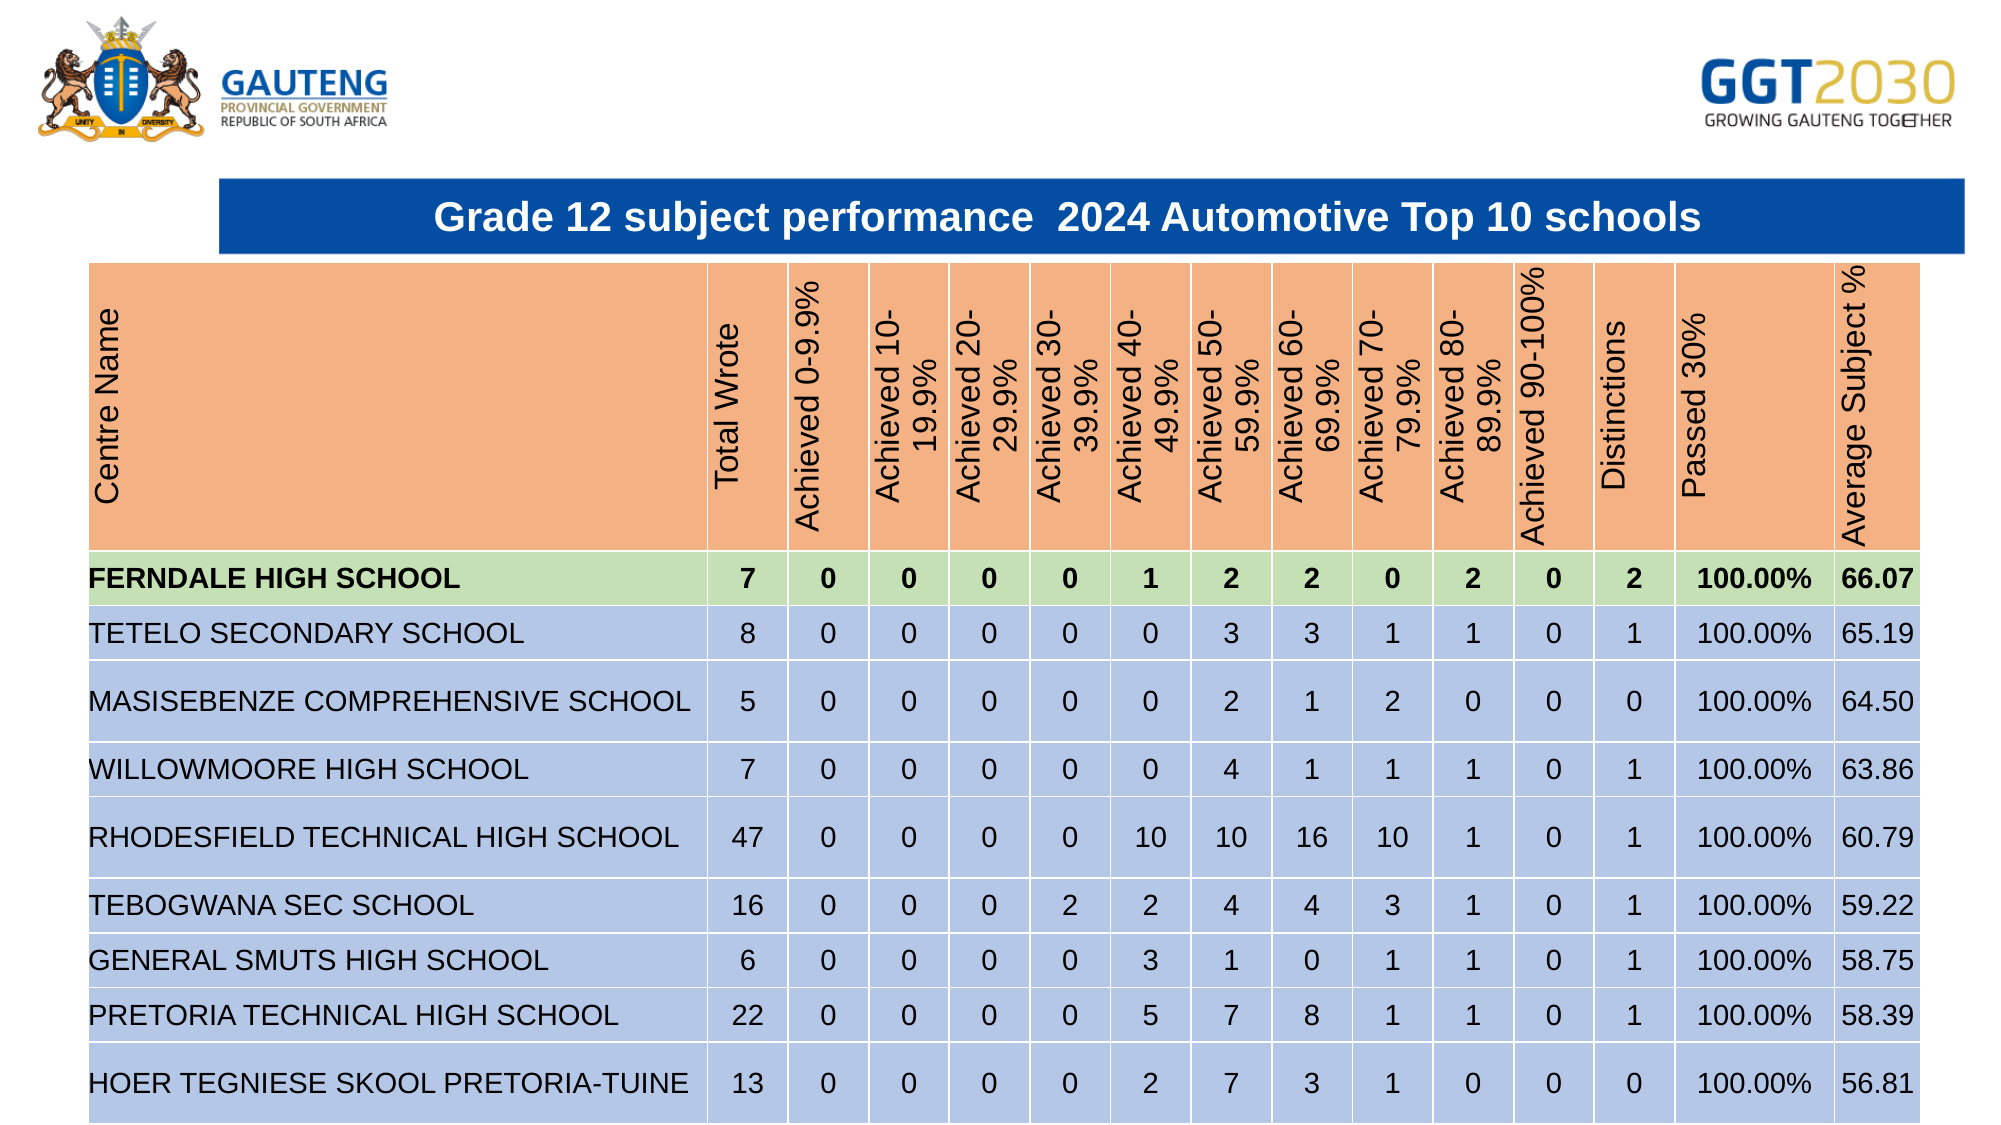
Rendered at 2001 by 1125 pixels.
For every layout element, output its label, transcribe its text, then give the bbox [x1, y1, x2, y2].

table_cell 0 [1515, 797, 1593, 877]
table_cell 0 [1515, 552, 1593, 605]
table_cell 0 [870, 743, 948, 796]
table_cell 1 [1353, 934, 1432, 987]
table_cell 0 [870, 988, 948, 1041]
table_cell 8 [708, 606, 787, 659]
table_cell 1 [1192, 934, 1271, 987]
table_cell 0 [950, 797, 1029, 877]
table_header Achieved 50-59.9% [1192, 263, 1271, 550]
table_header Average Subject % [1835, 263, 1920, 550]
table_cell 16 [1273, 797, 1352, 877]
table_cell 0 [950, 1043, 1029, 1123]
table_cell 0 [1111, 743, 1190, 796]
table_header Passed 30% [1676, 263, 1834, 550]
table_cell 0 [950, 879, 1029, 932]
table_cell RHODESFIELD TECHNICAL HIGH SCHOOL [89, 797, 707, 877]
table_cell 0 [789, 743, 868, 796]
table_cell 0 [789, 552, 868, 605]
table_header Achieved 30-39.9% [1031, 263, 1110, 550]
table_cell WILLOWMOORE HIGH SCHOOL [89, 743, 707, 796]
table_cell 0 [1031, 988, 1110, 1041]
table_cell 0 [870, 1043, 948, 1123]
table_cell 1 [1595, 743, 1674, 796]
table_cell 0 [1031, 934, 1110, 987]
table_cell 47 [708, 797, 787, 877]
table_cell 4 [1192, 743, 1271, 796]
table_cell FERNDALE HIGH SCHOOL [89, 552, 707, 605]
table_cell 2 [1111, 879, 1190, 932]
table_header Achieved 10-19.9% [870, 263, 948, 550]
table_cell 7 [1192, 1043, 1271, 1123]
table_cell 100.00% [1676, 1043, 1834, 1123]
table_cell 100.00% [1676, 606, 1834, 659]
table_cell 100.00% [1676, 552, 1834, 605]
table_cell 1 [1595, 934, 1674, 987]
text_box Grade 12 subject performance 2024 Automotive Top 10 schools [418, 182, 1894, 248]
table_cell 3 [1111, 934, 1190, 987]
table_cell 0 [1515, 606, 1593, 659]
table_cell 65.19 [1835, 606, 1920, 659]
table_header Achieved 0-9.9% [789, 263, 868, 550]
table_cell 0 [1515, 743, 1593, 796]
table_cell 2 [1111, 1043, 1190, 1123]
table_cell 3 [1353, 879, 1432, 932]
table_cell 0 [789, 797, 868, 877]
table_cell 0 [789, 879, 868, 932]
table_cell TEBOGWANA SEC SCHOOL [89, 879, 707, 932]
table_cell 3 [1273, 606, 1352, 659]
table_cell 16 [708, 879, 787, 932]
picture [0, 0, 2001, 1125]
table_cell 1 [1353, 606, 1432, 659]
table_cell 0 [1111, 606, 1190, 659]
table_cell 0 [870, 661, 948, 741]
table_cell 0 [950, 988, 1029, 1041]
table_cell 66.07 [1835, 552, 1920, 605]
table_cell 64.50 [1835, 661, 1920, 741]
table_cell 0 [1515, 1043, 1593, 1123]
table_cell 0 [950, 661, 1029, 741]
table_cell 0 [789, 661, 868, 741]
table_cell HOER TEGNIESE SKOOL PRETORIA-TUINE [89, 1043, 707, 1123]
table_cell 10 [1353, 797, 1432, 877]
table_cell 2 [1273, 552, 1352, 605]
table_header Achieved 70-79.9% [1353, 263, 1432, 550]
table_header Distinctions [1595, 263, 1674, 550]
table_cell TETELO SECONDARY SCHOOL [89, 606, 707, 659]
table_cell 13 [708, 1043, 787, 1123]
table_cell 0 [789, 1043, 868, 1123]
table_cell 8 [1273, 988, 1352, 1041]
table_cell 0 [1515, 988, 1593, 1041]
table_cell 1 [1434, 606, 1513, 659]
table_cell 0 [870, 797, 948, 877]
table_cell 0 [870, 934, 948, 987]
table_cell 4 [1273, 879, 1352, 932]
table_cell GENERAL SMUTS HIGH SCHOOL [89, 934, 707, 987]
table_header Achieved 90-100% [1515, 263, 1593, 550]
table_cell 1 [1595, 879, 1674, 932]
table_cell 1 [1434, 879, 1513, 932]
table_header Achieved 20-29.9% [950, 263, 1029, 550]
table_cell 3 [1192, 606, 1271, 659]
table_cell 7 [708, 552, 787, 605]
table_cell PRETORIA TECHNICAL HIGH SCHOOL [89, 988, 707, 1041]
table_cell 1 [1273, 661, 1352, 741]
table_header Achieved 40-49.9% [1111, 263, 1190, 550]
table_cell 1 [1595, 988, 1674, 1041]
table_cell 0 [1515, 934, 1593, 987]
table_cell 2 [1434, 552, 1513, 605]
table_cell 5 [1111, 988, 1190, 1041]
table_cell 0 [870, 606, 948, 659]
table_cell 100.00% [1676, 934, 1834, 987]
table_cell 10 [1192, 797, 1271, 877]
table_cell 10 [1111, 797, 1190, 877]
table_cell 0 [1031, 1043, 1110, 1123]
table_cell 0 [789, 934, 868, 987]
table_cell 0 [1434, 1043, 1513, 1123]
table_header Achieved 60-69.9% [1273, 263, 1352, 550]
table_cell 2 [1192, 661, 1271, 741]
table_cell 0 [950, 743, 1029, 796]
table_cell 0 [870, 552, 948, 605]
table_cell 0 [1434, 661, 1513, 741]
table_cell 6 [708, 934, 787, 987]
table_cell 0 [1031, 552, 1110, 605]
table_cell MASISEBENZE COMPREHENSIVE SCHOOL [89, 661, 707, 741]
table_cell 58.39 [1835, 988, 1920, 1041]
table_cell 7 [1192, 988, 1271, 1041]
table_cell 0 [1031, 797, 1110, 877]
table_cell 1 [1595, 797, 1674, 877]
table_cell 1 [1353, 988, 1432, 1041]
table_cell 56.81 [1835, 1043, 1920, 1123]
table_cell 22 [708, 988, 787, 1041]
table_cell 100.00% [1676, 743, 1834, 796]
table_cell 4 [1192, 879, 1271, 932]
table_cell 0 [950, 552, 1029, 605]
table_cell 0 [1595, 661, 1674, 741]
table_cell 0 [1273, 934, 1352, 987]
table_cell 1 [1273, 743, 1352, 796]
table_cell 7 [708, 743, 787, 796]
table_cell 0 [950, 606, 1029, 659]
table_cell 1 [1434, 743, 1513, 796]
table_cell 0 [789, 606, 868, 659]
table_cell 1 [1353, 743, 1432, 796]
table_cell 0 [1515, 661, 1593, 741]
table_cell 1 [1434, 797, 1513, 877]
table_cell 0 [1353, 552, 1432, 605]
table_cell 1 [1595, 606, 1674, 659]
table_cell 1 [1434, 988, 1513, 1041]
table_cell 0 [870, 879, 948, 932]
table_cell 0 [1515, 879, 1593, 932]
table_cell 60.79 [1835, 797, 1920, 877]
table_cell 100.00% [1676, 661, 1834, 741]
table_cell 63.86 [1835, 743, 1920, 796]
table_header Achieved 80-89.9% [1434, 263, 1513, 550]
table_cell 2 [1192, 552, 1271, 605]
table_cell 0 [1111, 661, 1190, 741]
table_cell 100.00% [1676, 797, 1834, 877]
table_cell 0 [1595, 1043, 1674, 1123]
table_cell 1 [1353, 1043, 1432, 1123]
table_cell 0 [789, 988, 868, 1041]
table_header Total Wrote [708, 263, 787, 550]
table_cell 100.00% [1676, 879, 1834, 932]
table_cell 5 [708, 661, 787, 741]
table_cell 58.75 [1835, 934, 1920, 987]
table_cell 0 [1031, 661, 1110, 741]
table_cell 1 [1111, 552, 1190, 605]
table_cell 3 [1273, 1043, 1352, 1123]
table_cell 2 [1353, 661, 1432, 741]
table_cell 2 [1595, 552, 1674, 605]
table_cell 59.22 [1835, 879, 1920, 932]
table_cell 100.00% [1676, 988, 1834, 1041]
table_cell 0 [950, 934, 1029, 987]
table_cell 2 [1031, 879, 1110, 932]
table_cell 1 [1434, 934, 1513, 987]
table_header Centre Name [89, 263, 707, 550]
table_cell 0 [1031, 606, 1110, 659]
table_cell 0 [1031, 743, 1110, 796]
